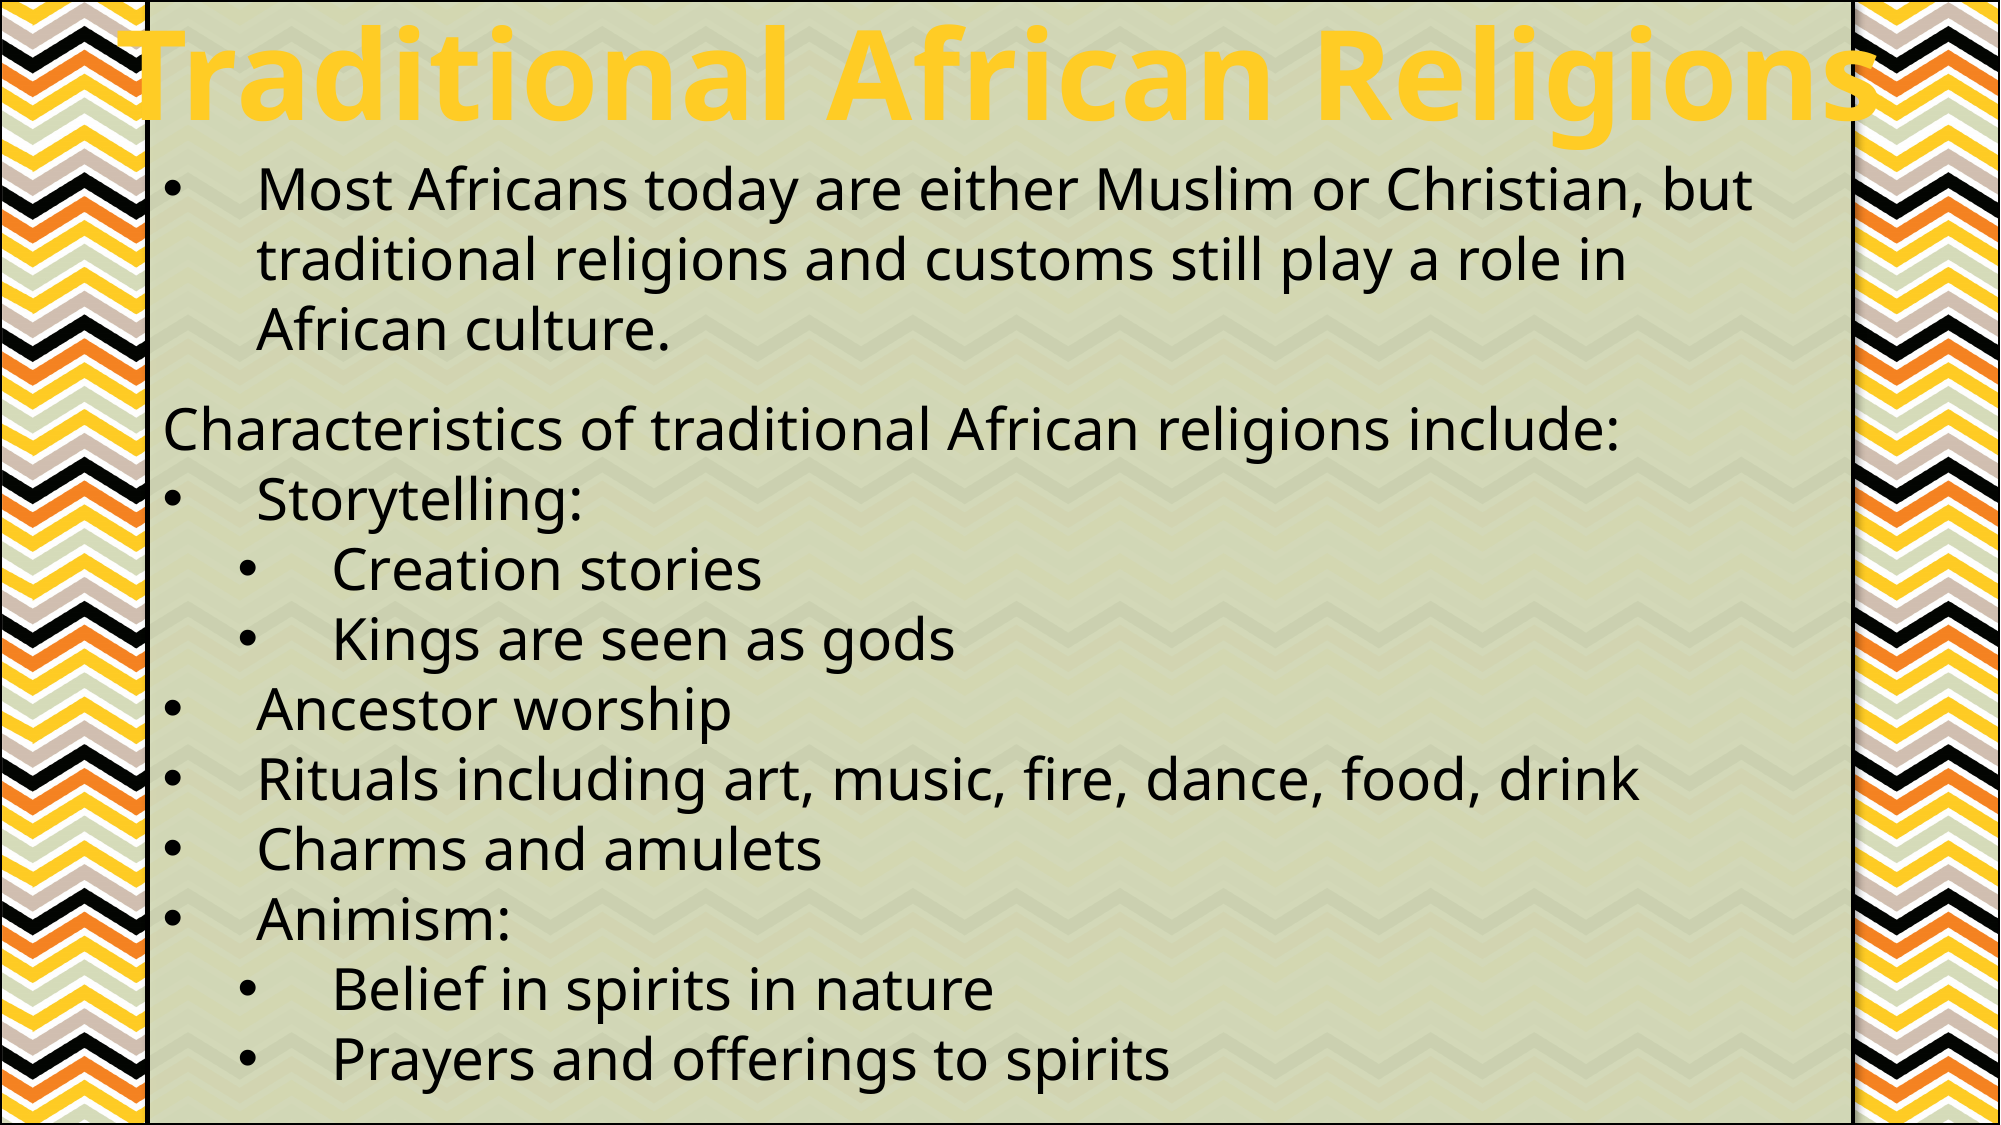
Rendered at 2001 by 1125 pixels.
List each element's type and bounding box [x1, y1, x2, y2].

text_box [0, 0, 2000, 1125]
